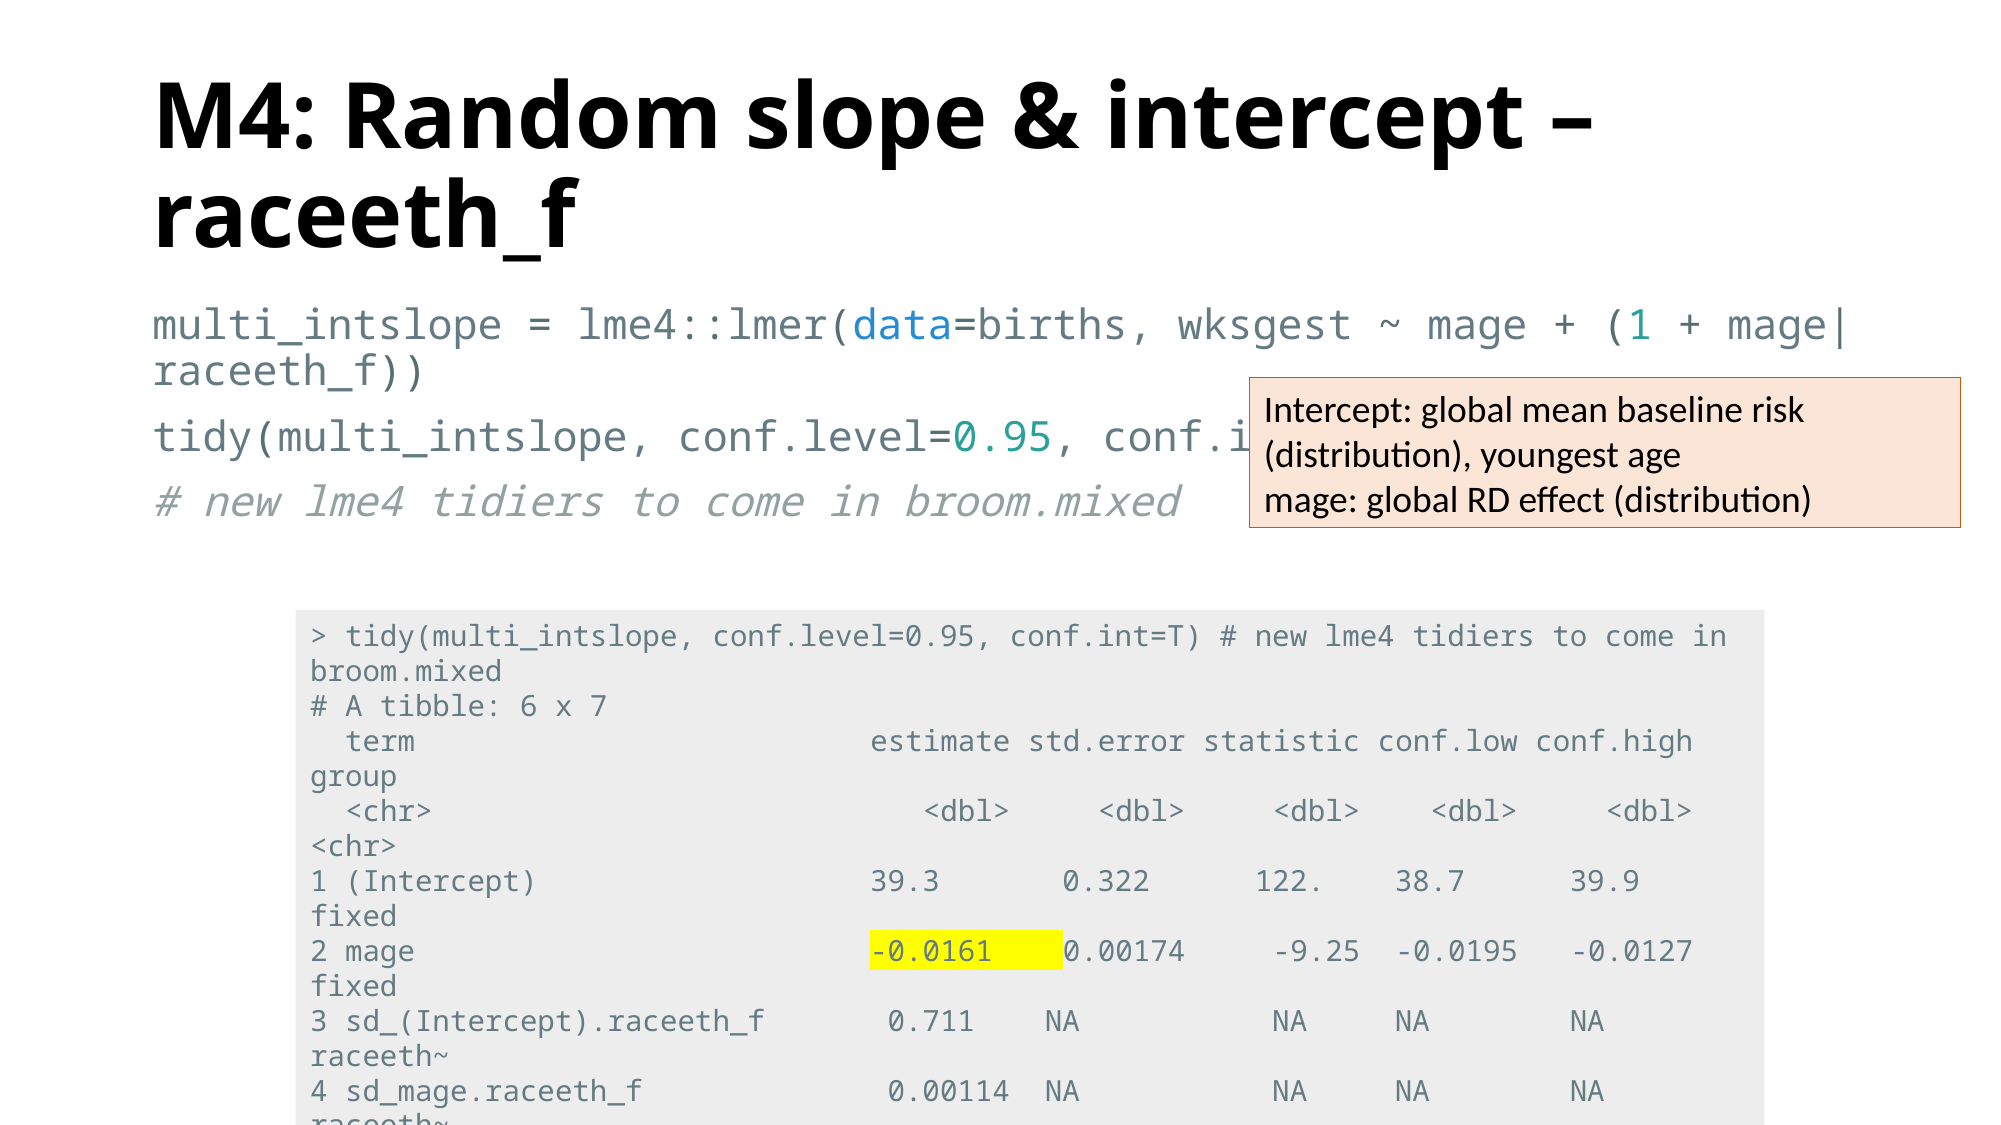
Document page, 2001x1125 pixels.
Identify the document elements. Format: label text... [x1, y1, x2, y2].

list multi_intslope = lme4::lmer(data=births, wksgest ~ mage + (1 + mage|raceeth_f)) tidy(multi_intslope, conf.level=0.95, conf.int=T) # new lme4 tidiers to come in broom.mixed [137, 296, 1923, 1011]
title M4: Random slope & intercept – raceeth_f [137, 59, 1863, 278]
text_box Intercept: global mean baseline risk (distribution), youngest age mage: global RD effect (distribution) [1249, 377, 1961, 528]
text_box > tidy(multi_intslope, conf.level=0.95, conf.int=T) # new lme4 tidiers to come in broom.mixed # A tibble: 6 x 7 term estimate std.error statistic conf.low conf.high group <chr> <dbl> <dbl> <dbl> <dbl> <dbl> <chr> 1 (Intercept) 39.3 0.322 122. 38.7 39.9 fixed 2 mage -0.0161 0.00174 -9.25 -0.0195 -0.0127 fixed 3 sd_(Intercept).raceeth_f 0.711 NA NA NA NA raceeth~ 4 sd_mage.raceeth_f 0.00114 NA NA NA NA raceeth~ 5 cor_(Intercept).mage.raceeth~ 0.994 NA NA NA NA raceeth~ 6 sd_Observation.Residual 2.43 NA NA NA NA Residual [295, 609, 1765, 1125]
